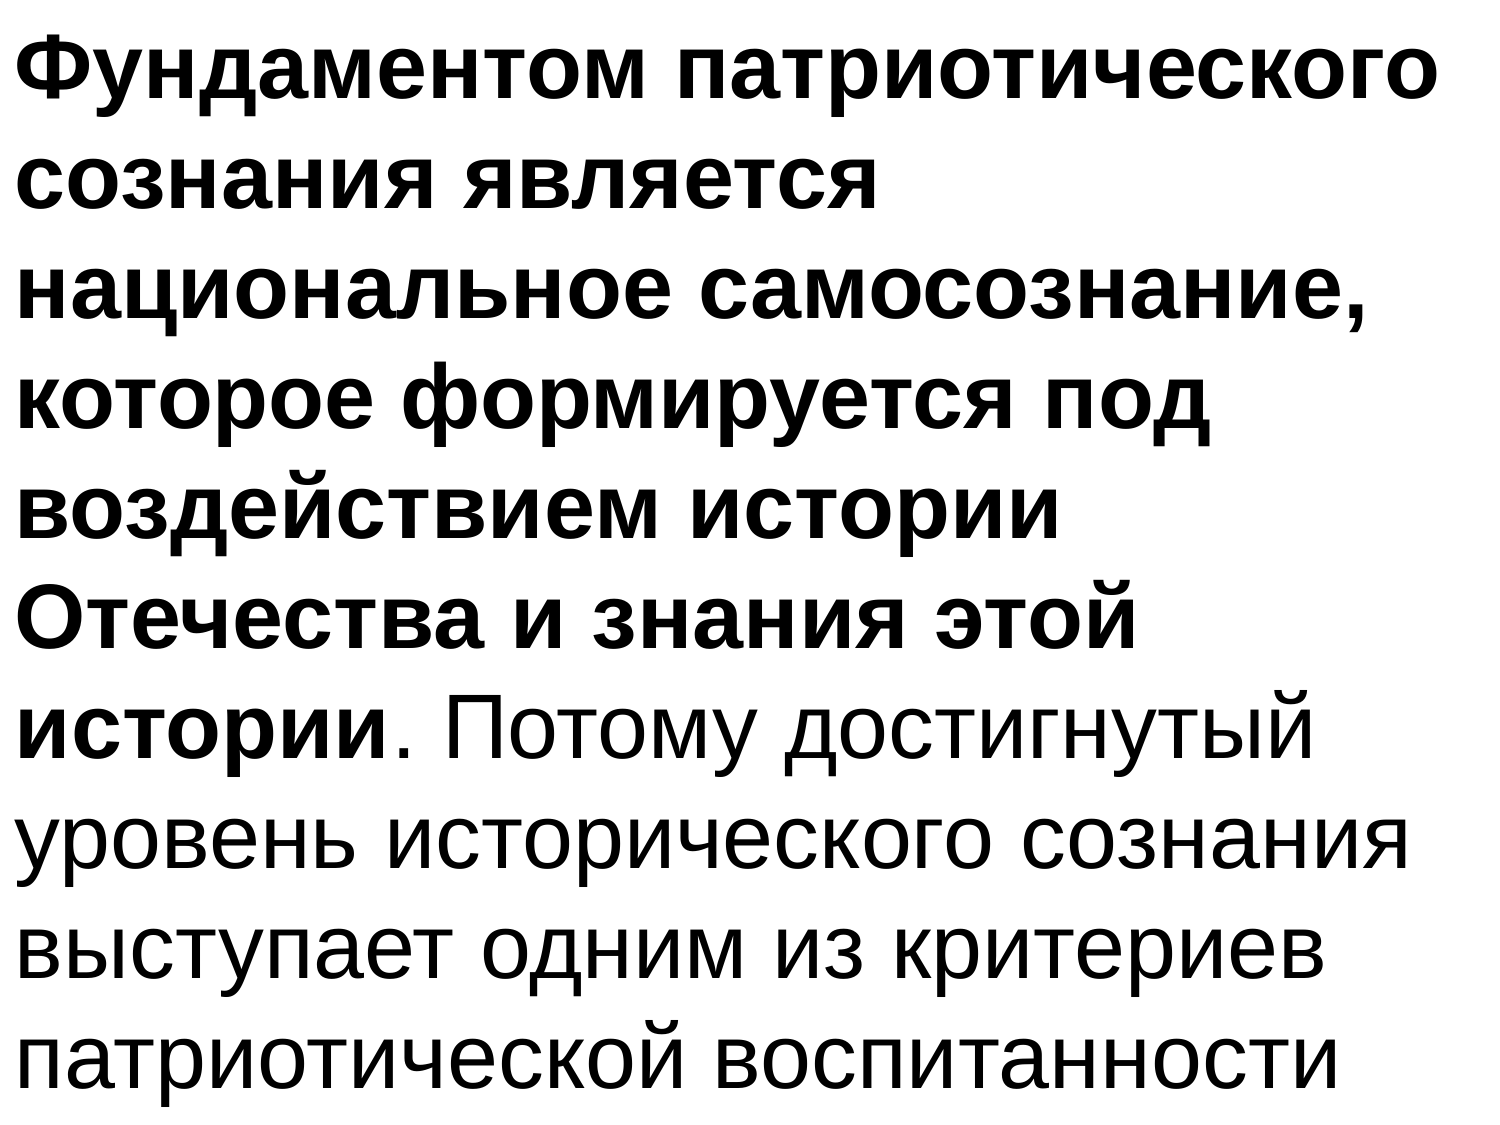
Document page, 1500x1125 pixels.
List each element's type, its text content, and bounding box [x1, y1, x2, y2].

text_box Фундаментом патриотического сознания является национальное самосознание, которое формируется под воздействием истории Отечества и знания этой истории. Потому достигнутый уровень исторического сознания выступает одним из критериев патриотической воспитанности [0, 0, 1500, 1115]
